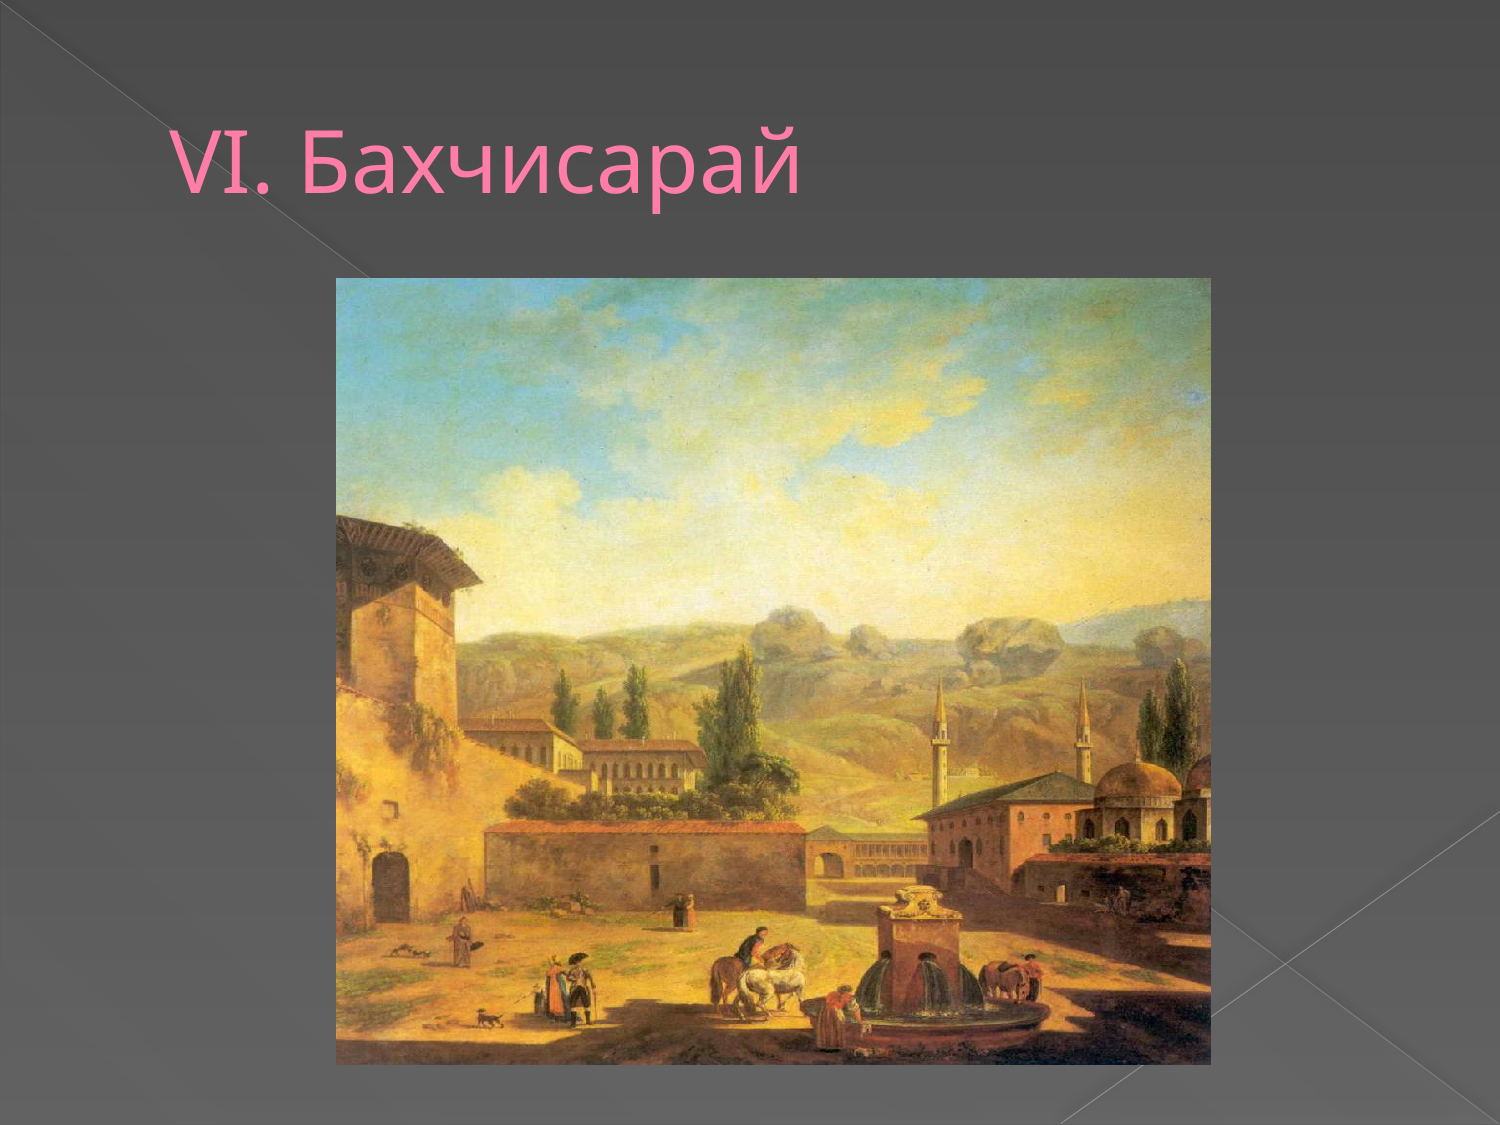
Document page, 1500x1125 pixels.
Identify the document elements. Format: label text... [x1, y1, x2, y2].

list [336, 278, 1211, 1065]
title VІ. Бахчисарай [75, 43, 1425, 274]
